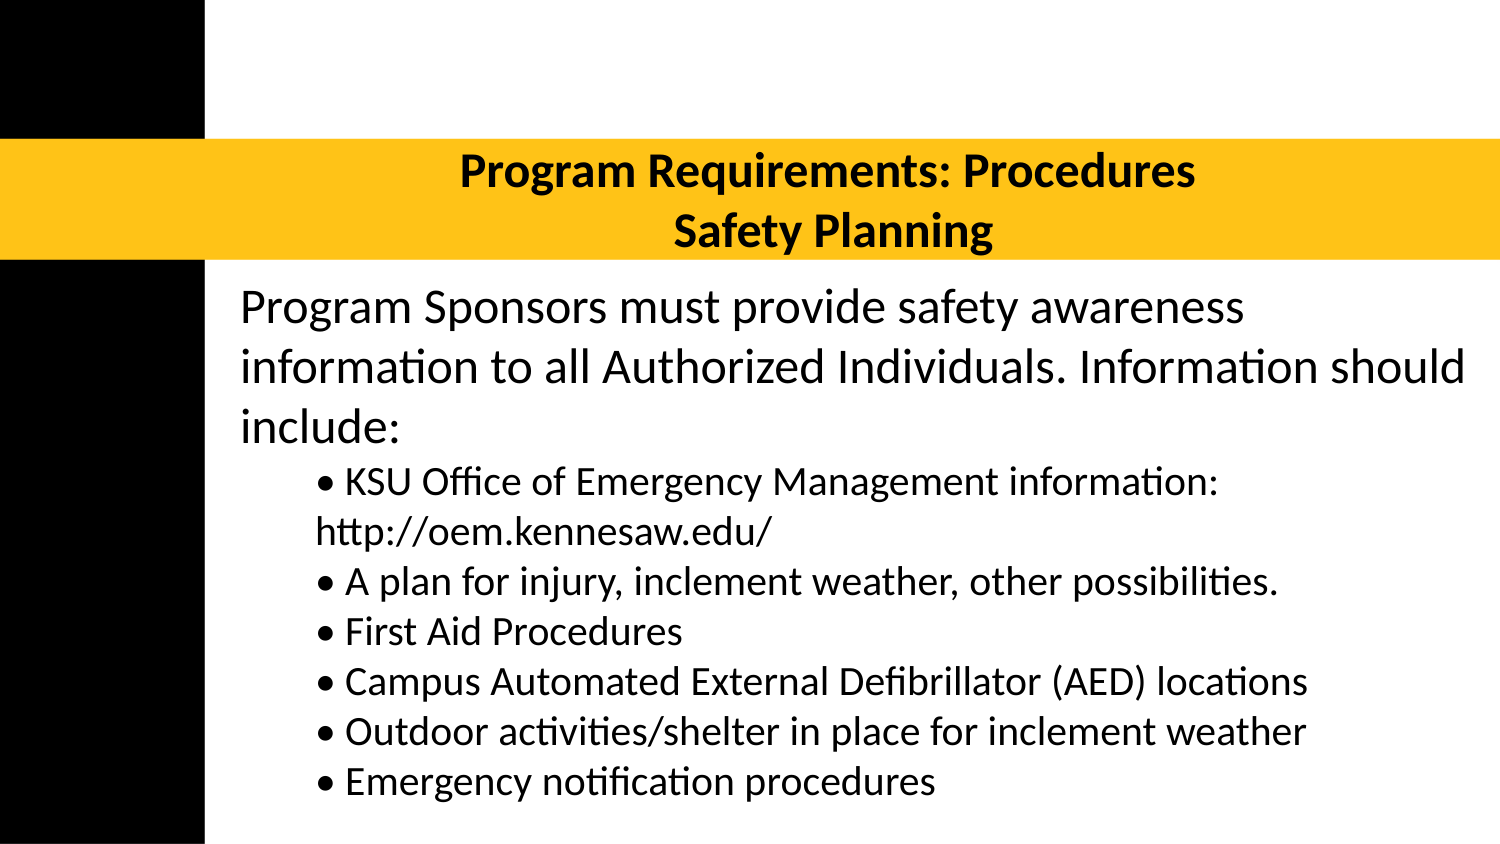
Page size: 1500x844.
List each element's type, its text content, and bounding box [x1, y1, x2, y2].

text_box Program Sponsors must provide safety awareness information to all Authorized Individuals. Information should include: • KSU Office of Emergency Management information: http://oem.kennesaw.edu/ • A plan for injury, inclement weather, other possibilities. • First Aid Procedures • Campus Automated External Defibrillator (AED) locations • Outdoor activities/shelter in place for inclement weather • Emergency notification procedures [225, 266, 1500, 812]
text_box Program Requirements: Procedures Safety Planning [225, 130, 1442, 265]
picture [0, 0, 1500, 844]
